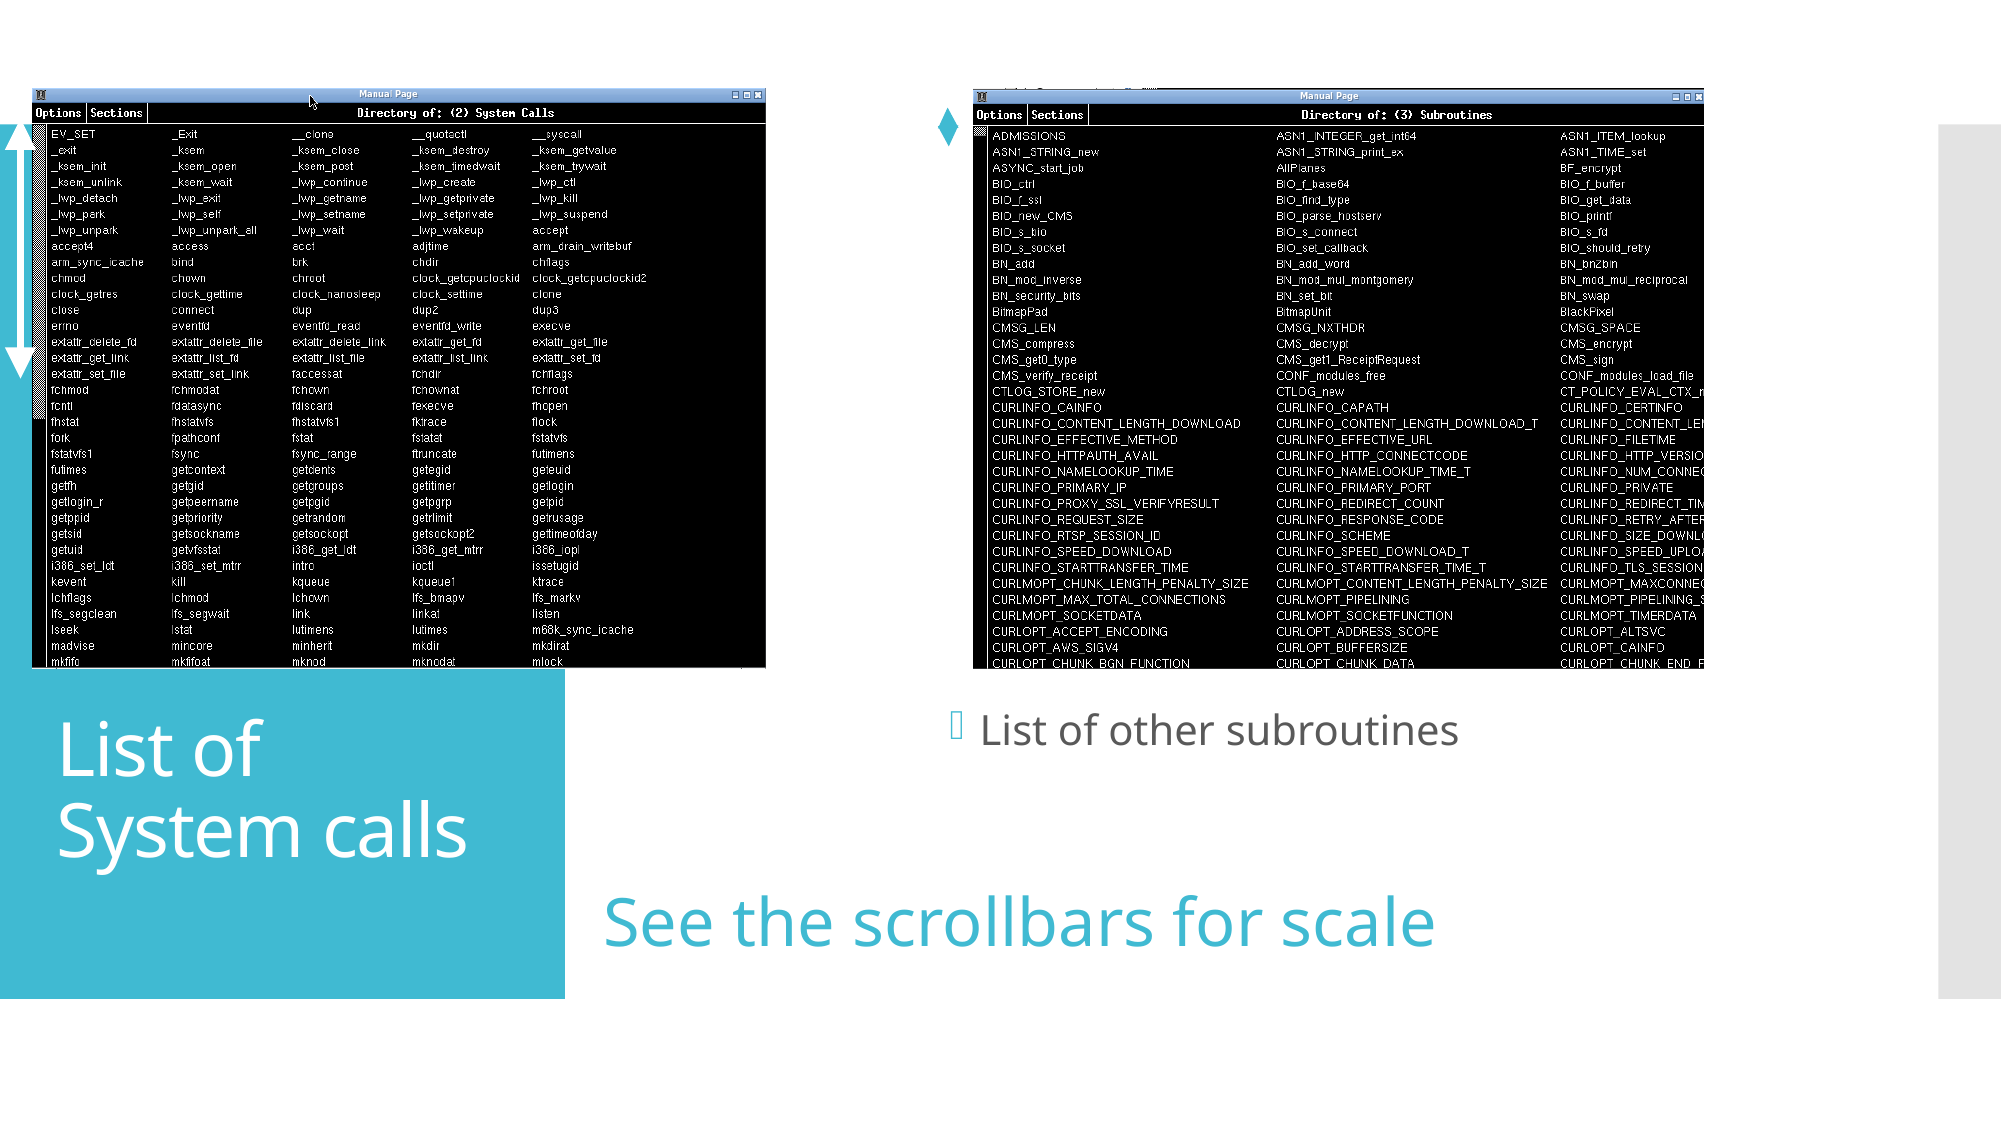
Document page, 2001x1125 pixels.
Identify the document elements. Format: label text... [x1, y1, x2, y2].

title List of System calls [41, 669, 525, 940]
picture [972, 88, 1704, 669]
list List of other subroutines [934, 688, 1838, 776]
picture [32, 88, 766, 669]
text_box See the scrollbars for scale [588, 881, 1491, 968]
